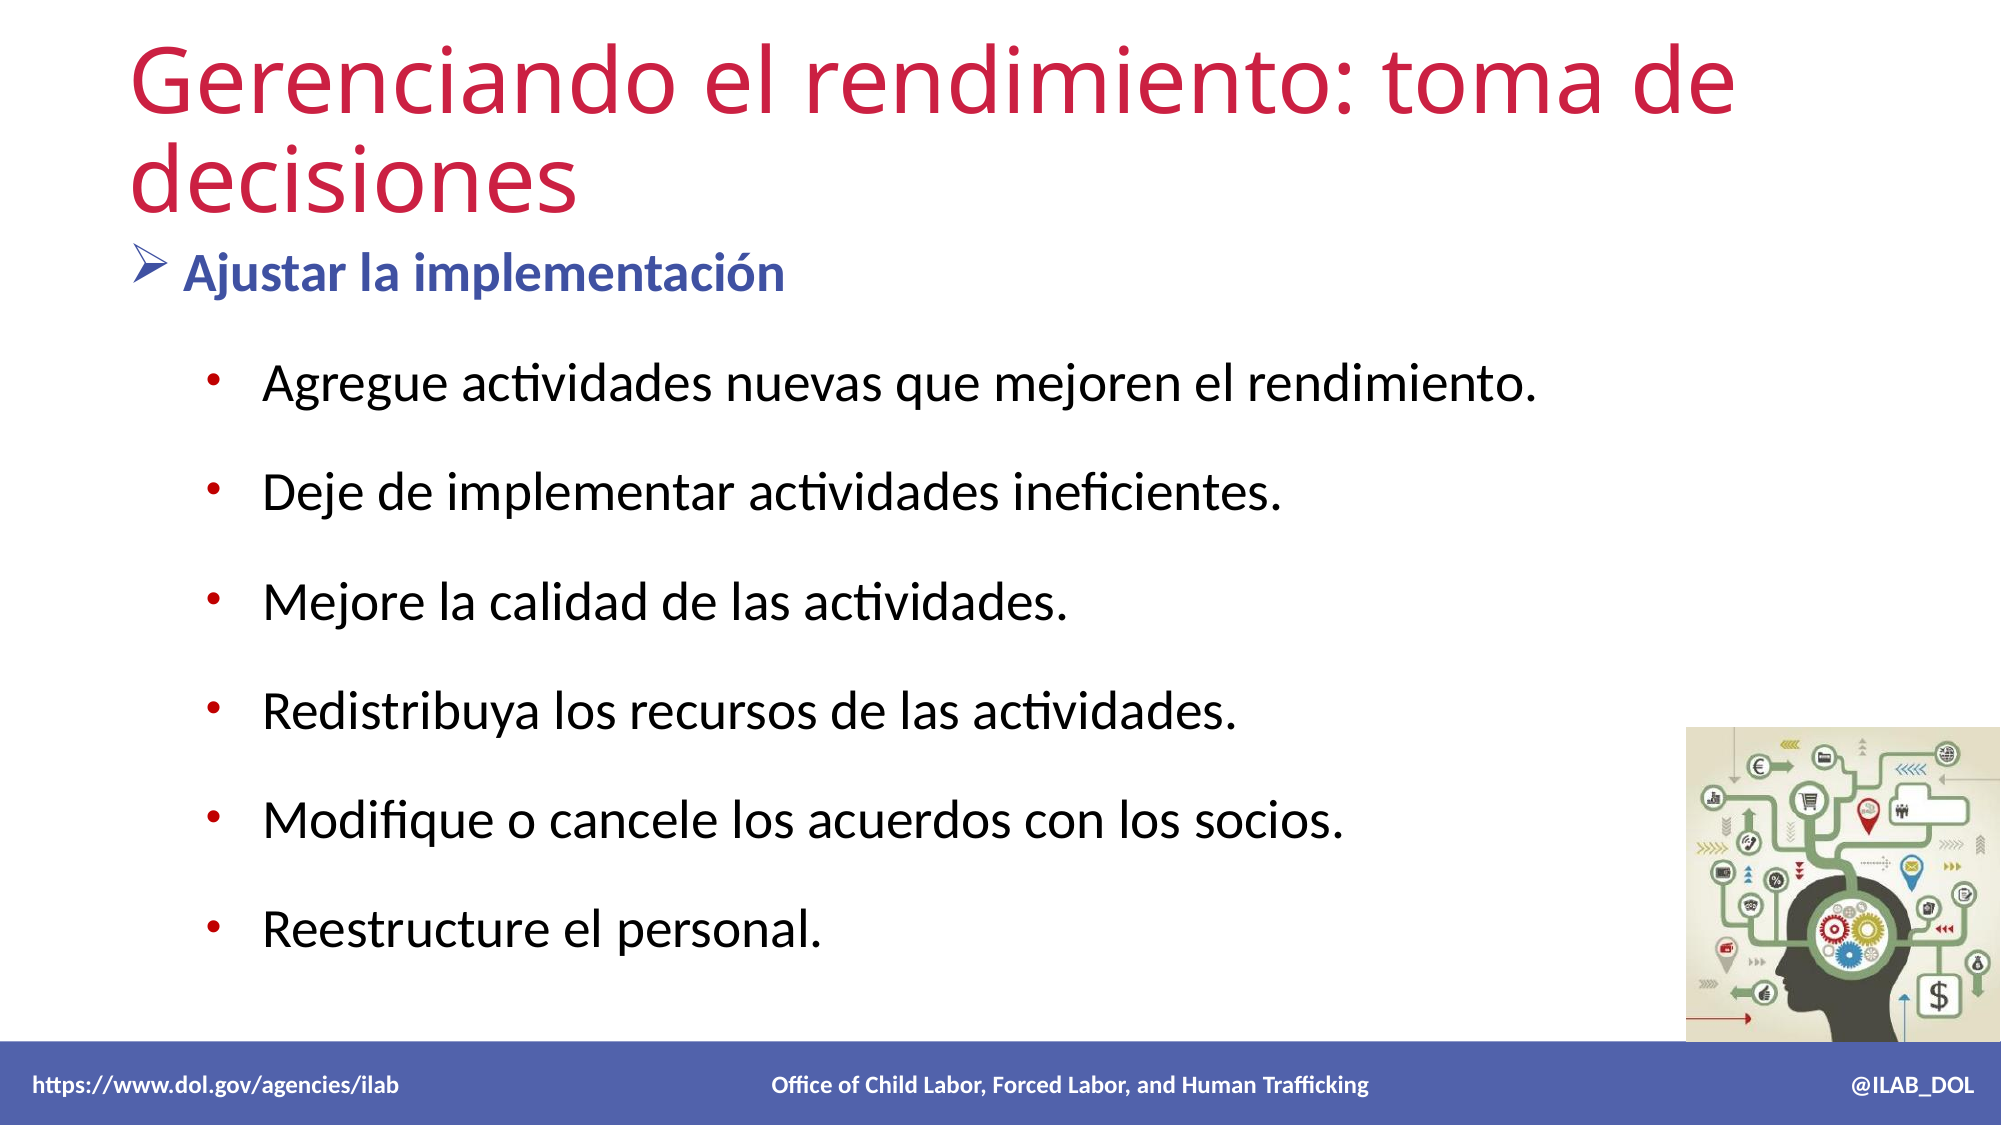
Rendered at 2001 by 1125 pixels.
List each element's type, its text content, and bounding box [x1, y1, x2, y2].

text_box Ajustar la implementación Agregue actividades nuevas que mejoren el rendimiento. Deje de implementar actividades ineficientes. Mejore la calidad de las actividades. Redistribuya los recursos de las actividades. Modifique o cancele los acuerdos con los socios. Reestructure el personal. [113, 235, 1565, 987]
picture [1686, 727, 2000, 1042]
footer https://www.dol.gov/agencies/ilab Office of Child Labor, Forced Labor, and Human Trafficking @ILAB_DOL [0, 1041, 2000, 1125]
title Gerenciando el rendimiento: toma de decisiones [113, 24, 1783, 243]
